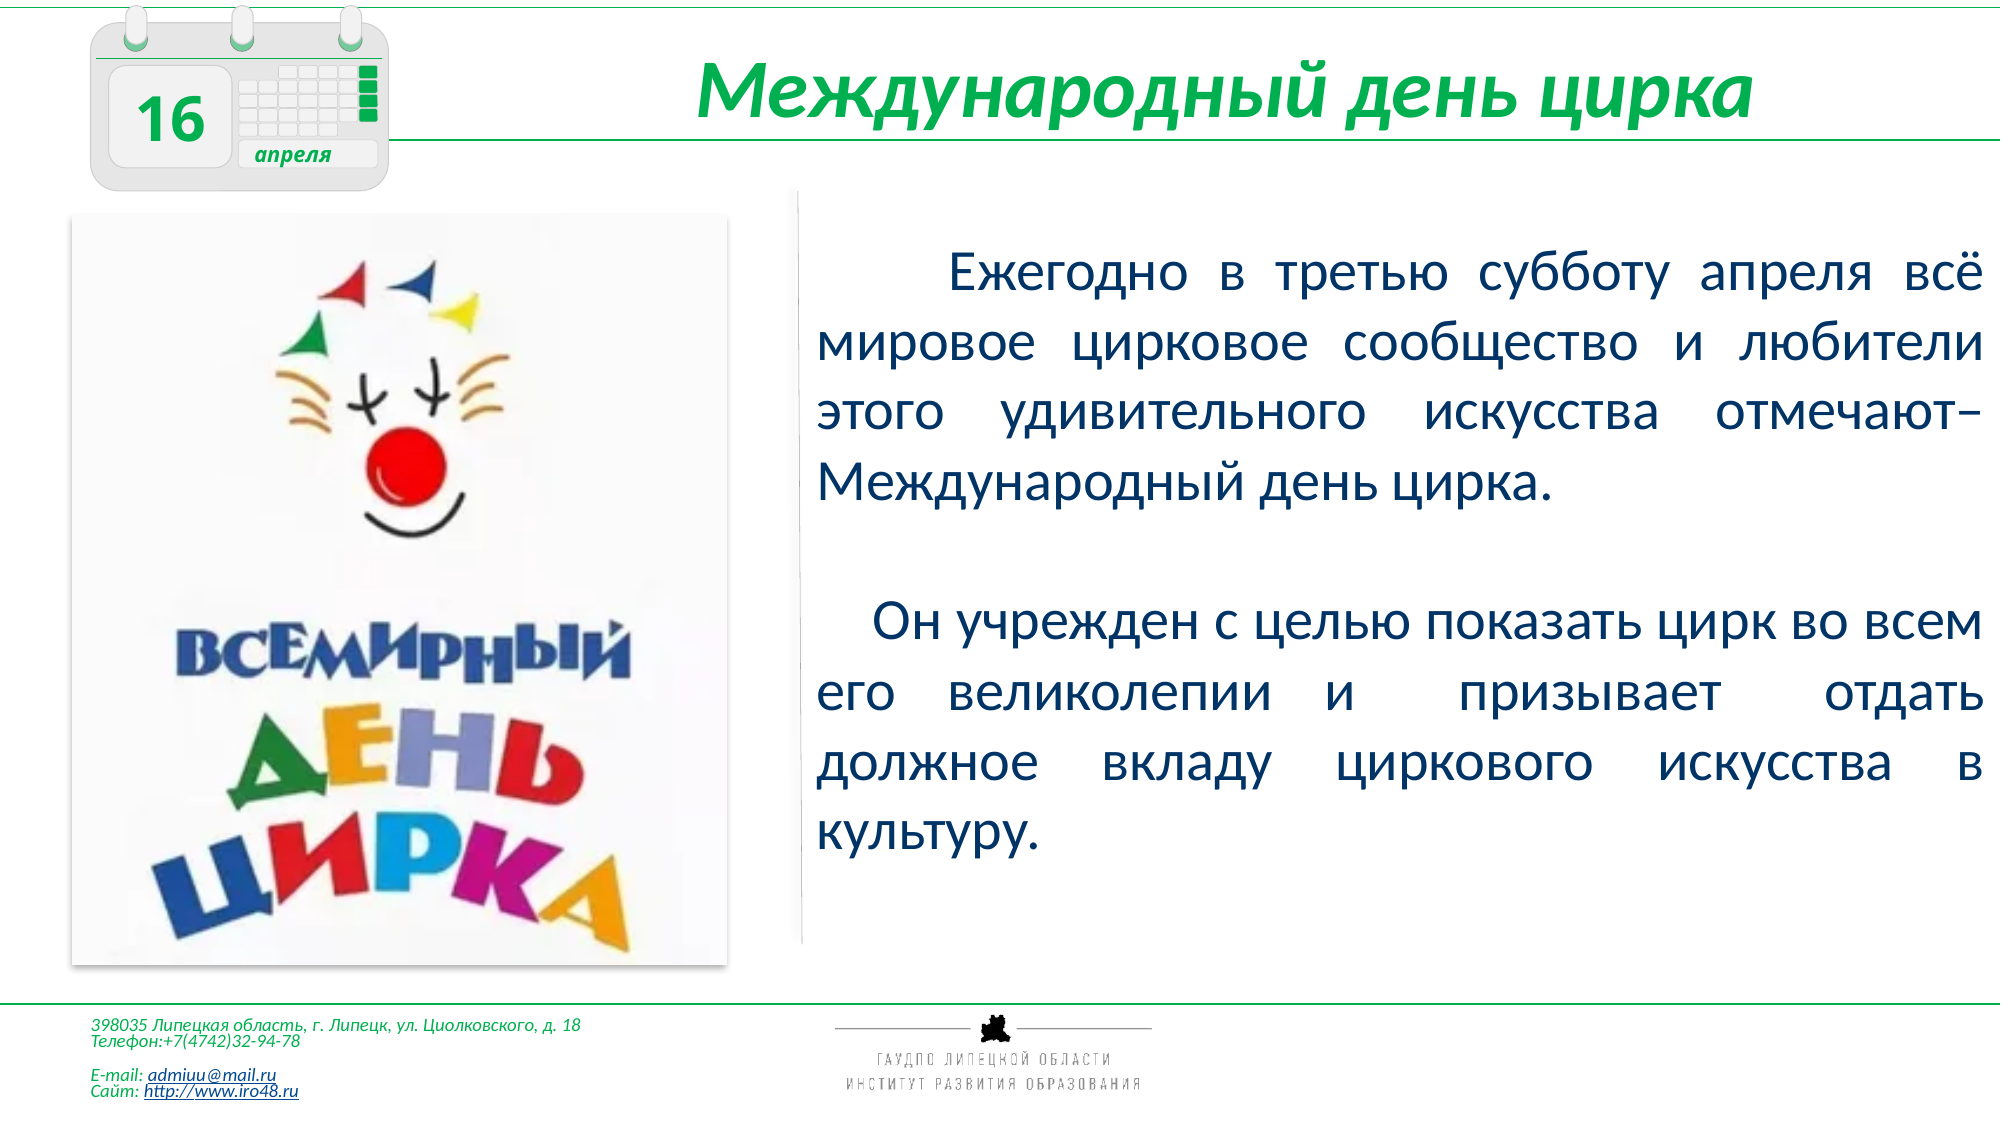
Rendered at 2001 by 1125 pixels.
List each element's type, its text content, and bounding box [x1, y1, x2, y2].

text_box Международный день цирка [450, 20, 1964, 139]
text_box Международный день цирка [450, 141, 1964, 148]
picture [72, 214, 727, 965]
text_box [797, 190, 803, 945]
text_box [90, 5, 389, 191]
text_box 398035 Липецкая область, г. Липецк, ул. Циолковского, д. 18 Телефон:+7(4742)32-94-78 Е-mail: admiuu@mail.ru Сайт: http://www.iro48.ru [75, 1011, 692, 1125]
text_box Ежегодно в третью субботу апреля всё мировое цирковое сообщество и любители этого удивительного искусства отмечают– Международный день цирка. Он учрежден с целью показать цирк во всем его великолепии и призывает отдать должное вкладу циркового искусства в культуру. [801, 175, 2000, 998]
picture [777, 1008, 1212, 1098]
